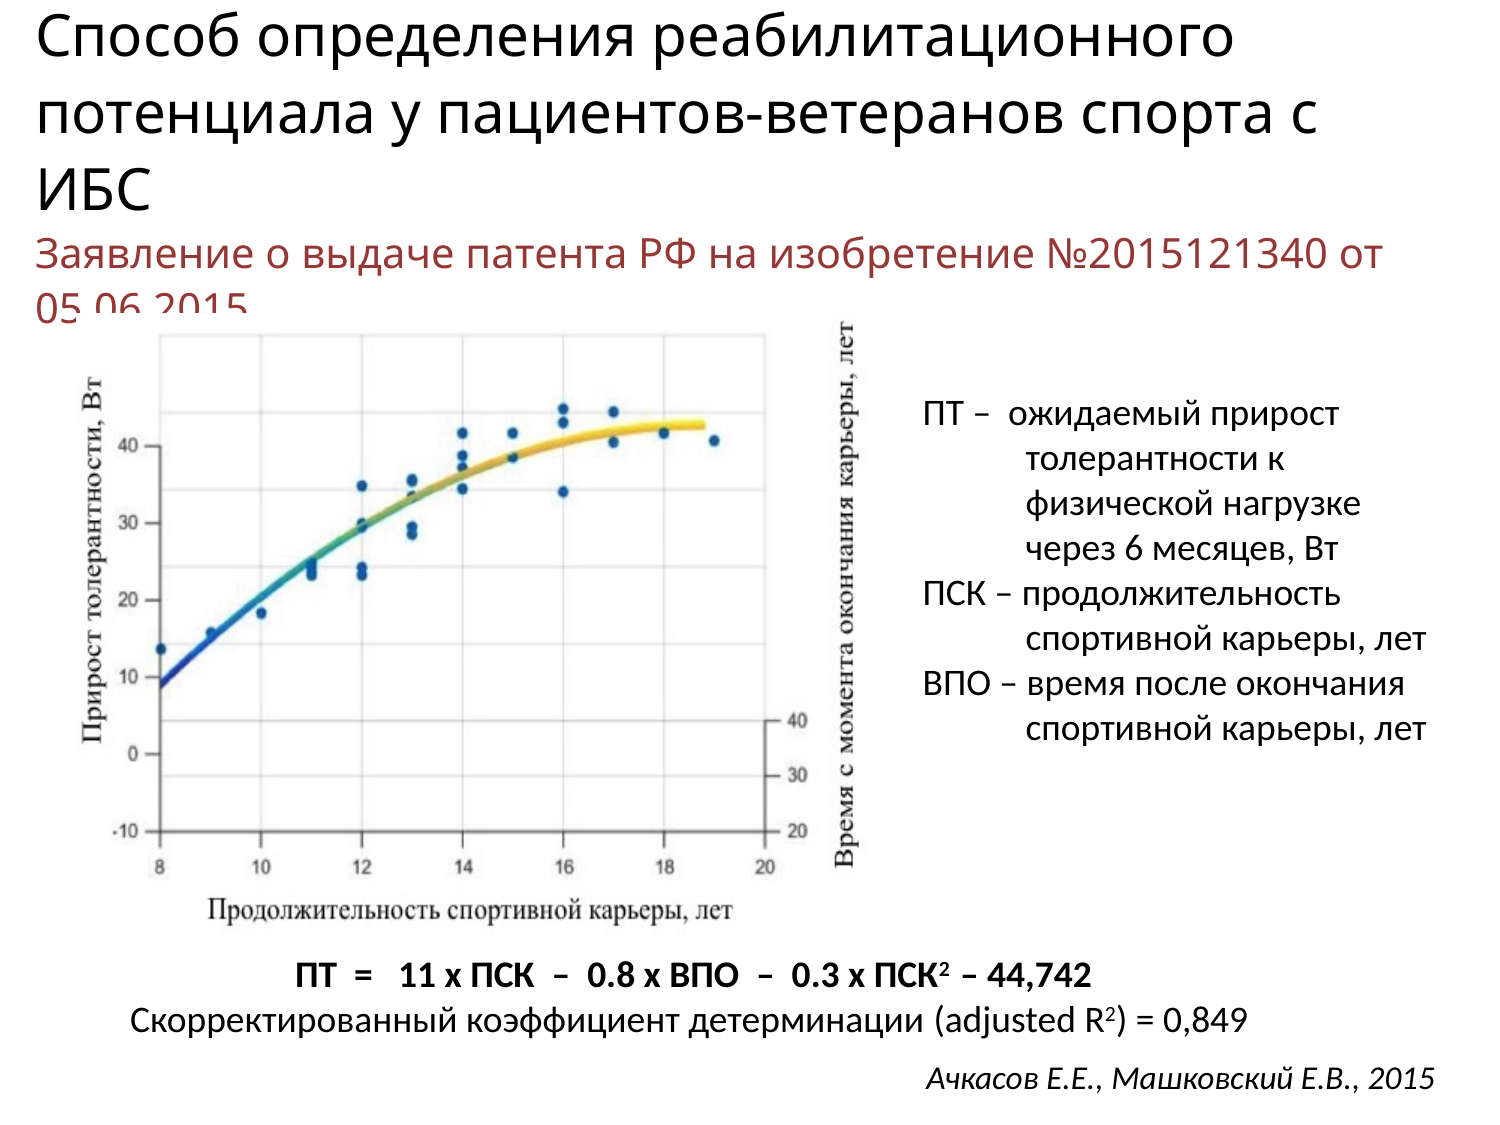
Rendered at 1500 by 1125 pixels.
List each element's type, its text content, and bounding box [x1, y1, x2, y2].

text_box ПТ = 11 х ПСК – 0.8 х ВПО – 0.3 х ПСК2 – 44,742 Скорректированный коэффициент детерминации (adjusted R2) = 0,849 [111, 920, 1276, 1048]
text_box Ачкасов Е.Е., Машковский Е.В., 2015 [911, 1049, 1451, 1104]
text_box ПТ – ожидаемый прирост толерантности к физической нагрузке через 6 месяцев, Вт ПСК – продолжительность спортивной карьеры, лет ВПО – время после окончания спортивной карьеры, лет [907, 380, 1463, 756]
title Способ определения реабилитационного потенциала у пациентов-ветеранов спорта с ИБС Заявление о выдаче патента РФ на изобретение №2015121340 от 05.06.2015 [19, 44, 1463, 279]
picture [76, 313, 871, 940]
